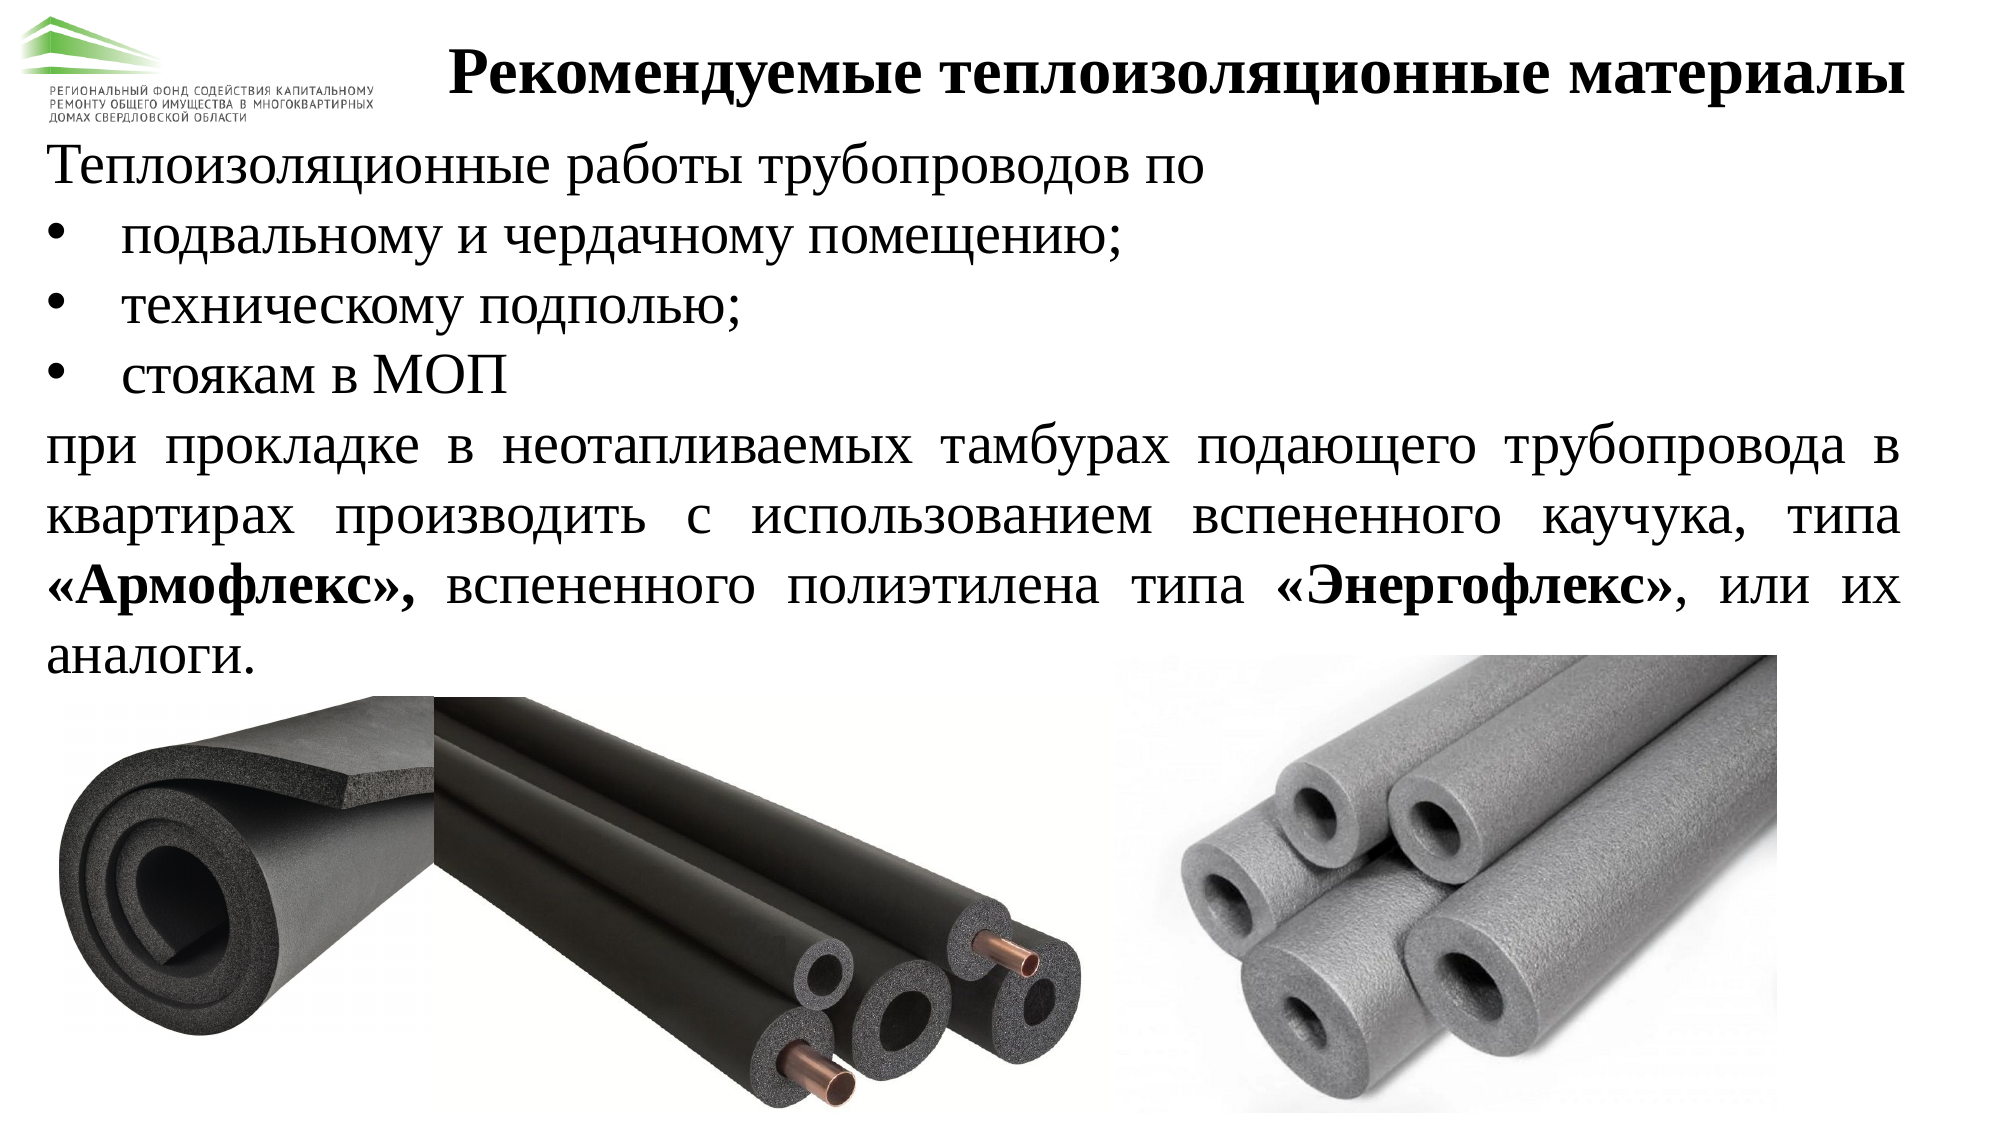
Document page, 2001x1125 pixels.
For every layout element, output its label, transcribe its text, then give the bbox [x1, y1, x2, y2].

text_box [407, 17, 2000, 183]
text_box Рекомендуемые теплоизоляционные материалы [407, 19, 1955, 115]
text_box Теплоизоляционные работы трубопроводов по подвальному и чердачному помещению; техническому подполью; стоякам в МОП при прокладке в неотапливаемых тамбурах подающего трубопровода в квартирах производить с использованием вспененного каучука, типа «Армофлекс», вспененного полиэтилена типа «Энергофлекс», или их аналоги. [31, 118, 1917, 693]
picture [55, 655, 1777, 1114]
picture [0, 1, 403, 134]
